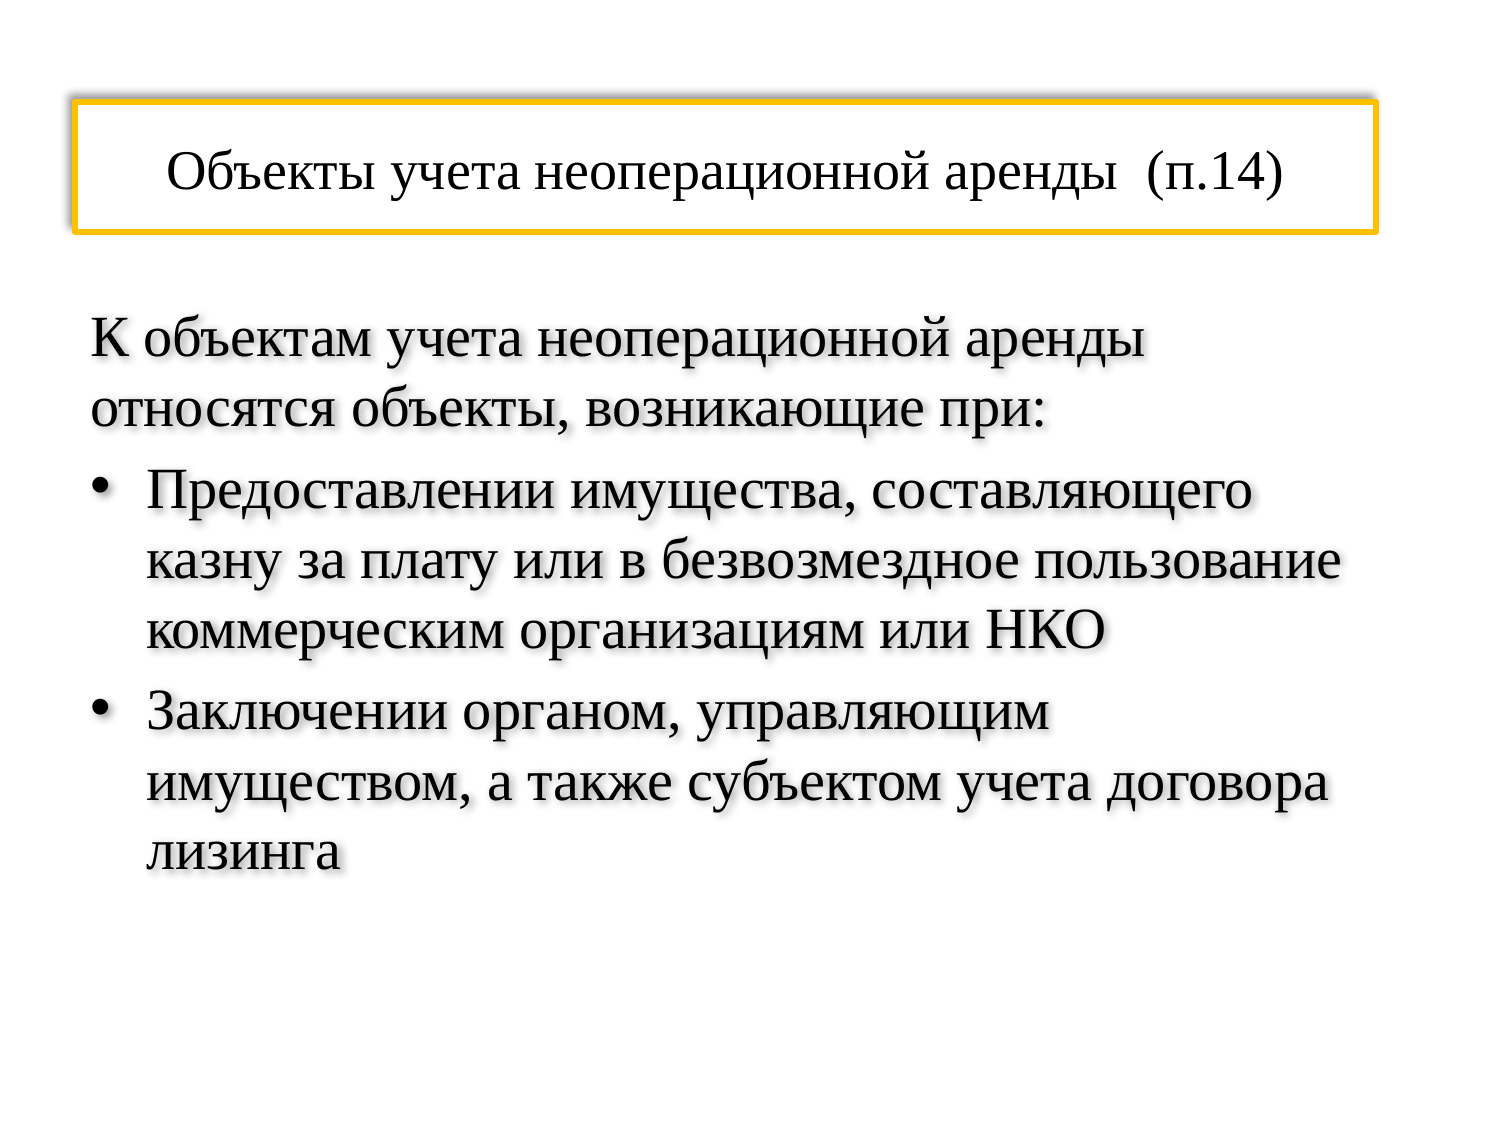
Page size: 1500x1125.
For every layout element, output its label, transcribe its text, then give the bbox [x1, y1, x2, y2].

title Объекты учета неоперационной аренды (п.14) [73, 100, 1378, 234]
list К объектам учета неоперационной аренды относятся объекты, возникающие при: Предоставлении имущества, составляющего казну за плату или в безвозмездное пользование коммерческим организациям или НКО Заключении органом, управляющим имуществом, а также субъектом учета договора лизинга [75, 290, 1376, 894]
